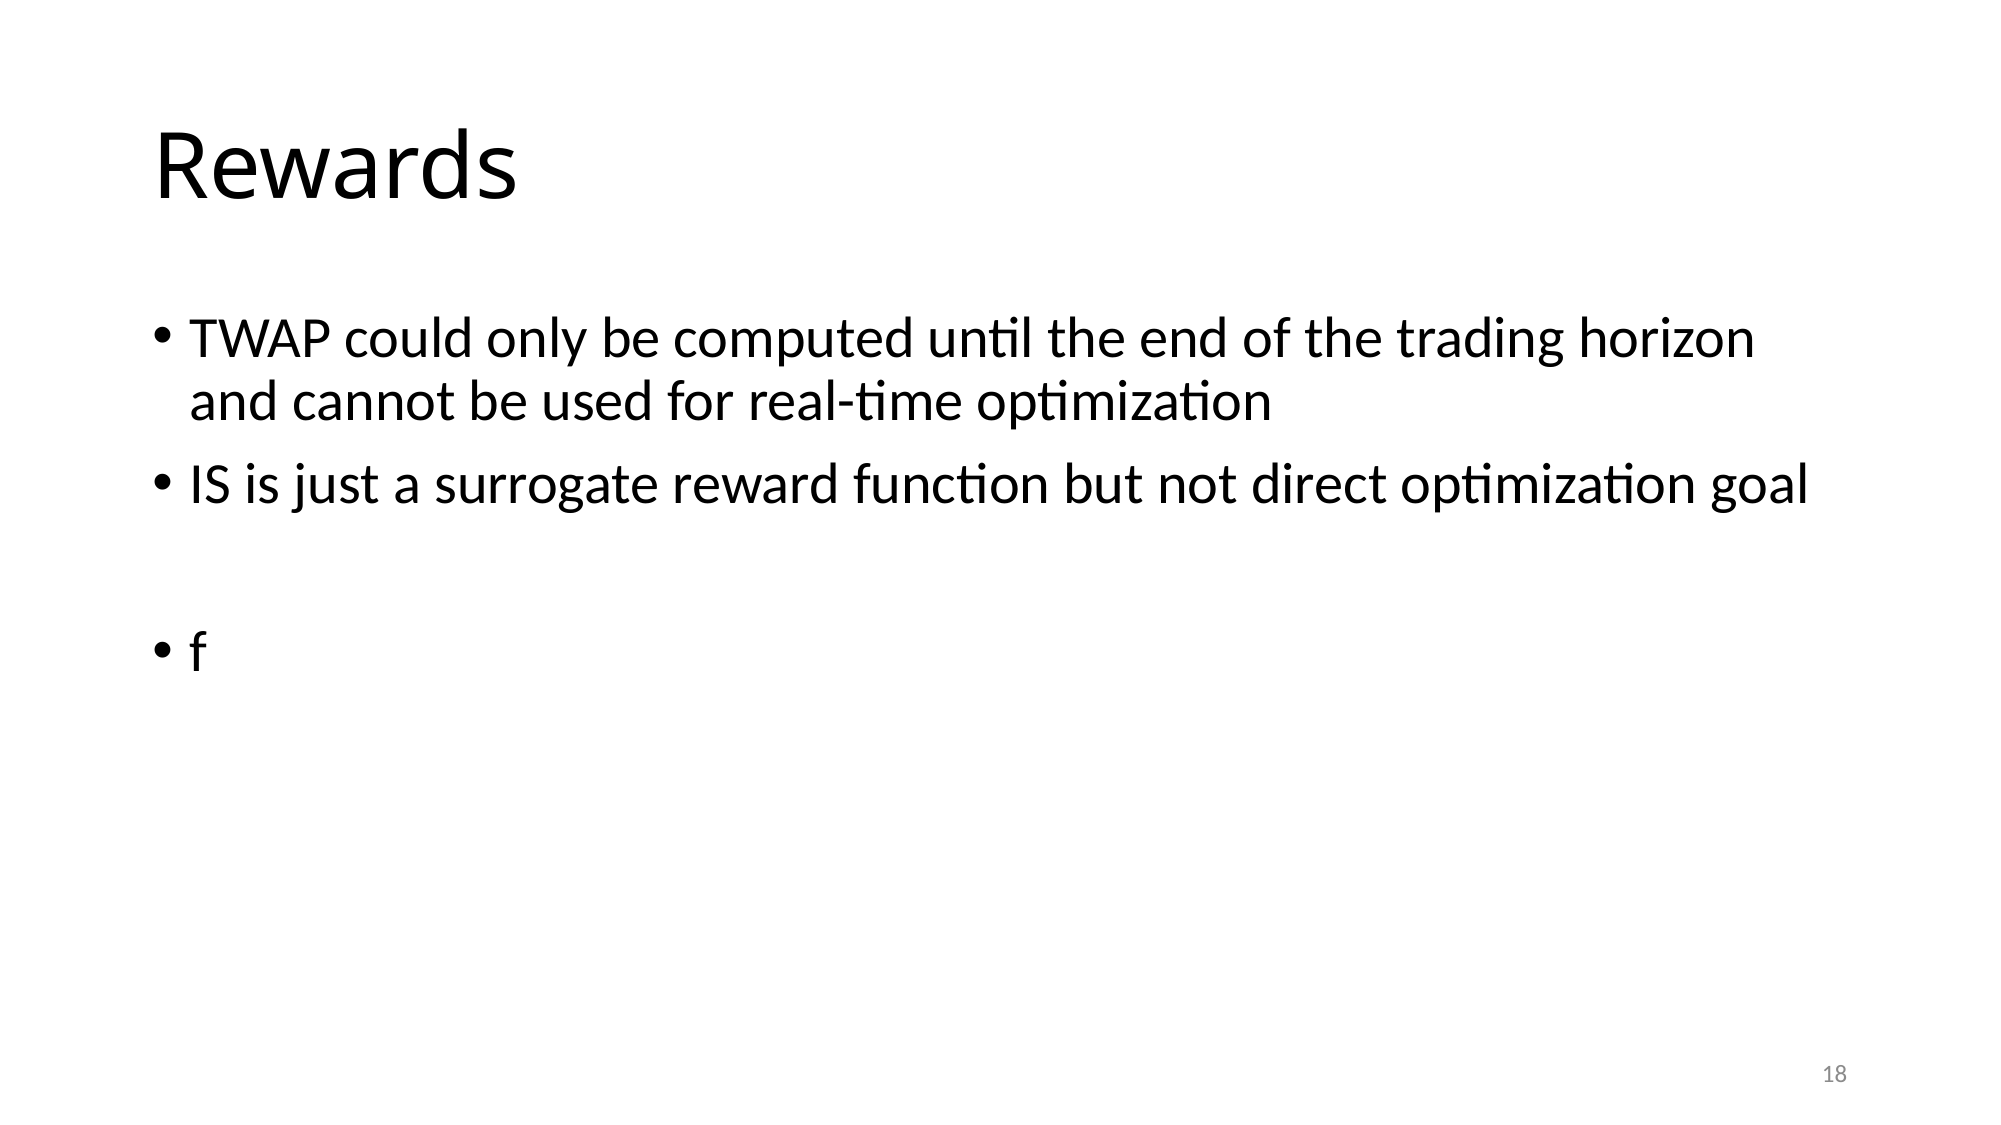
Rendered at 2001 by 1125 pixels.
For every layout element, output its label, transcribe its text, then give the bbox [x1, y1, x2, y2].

title Rewards [137, 59, 1863, 278]
slide_number 18 [1412, 1042, 1863, 1103]
